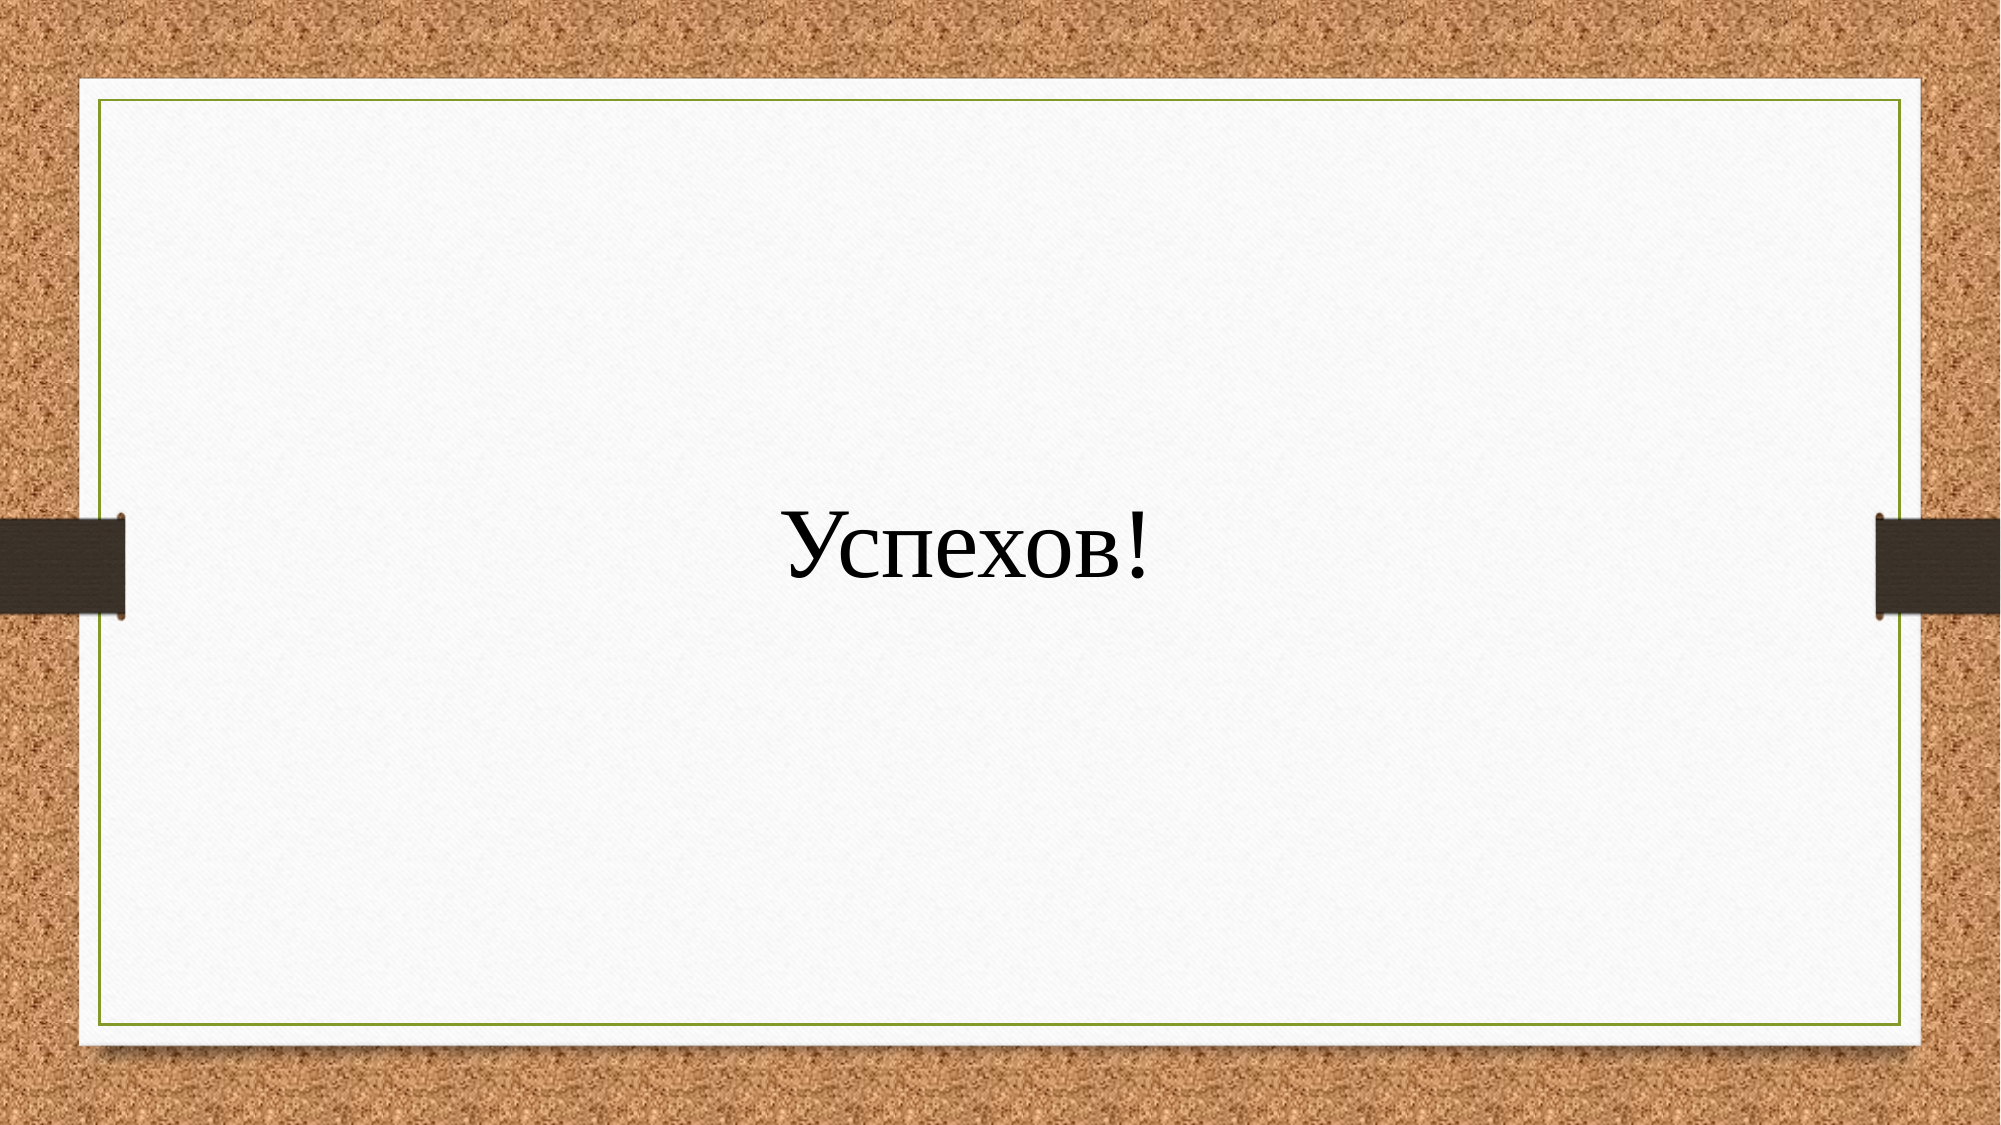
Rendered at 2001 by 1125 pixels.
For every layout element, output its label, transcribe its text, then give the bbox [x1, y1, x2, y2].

text_box Успехов! [224, 470, 1709, 725]
picture [0, 0, 2001, 1125]
